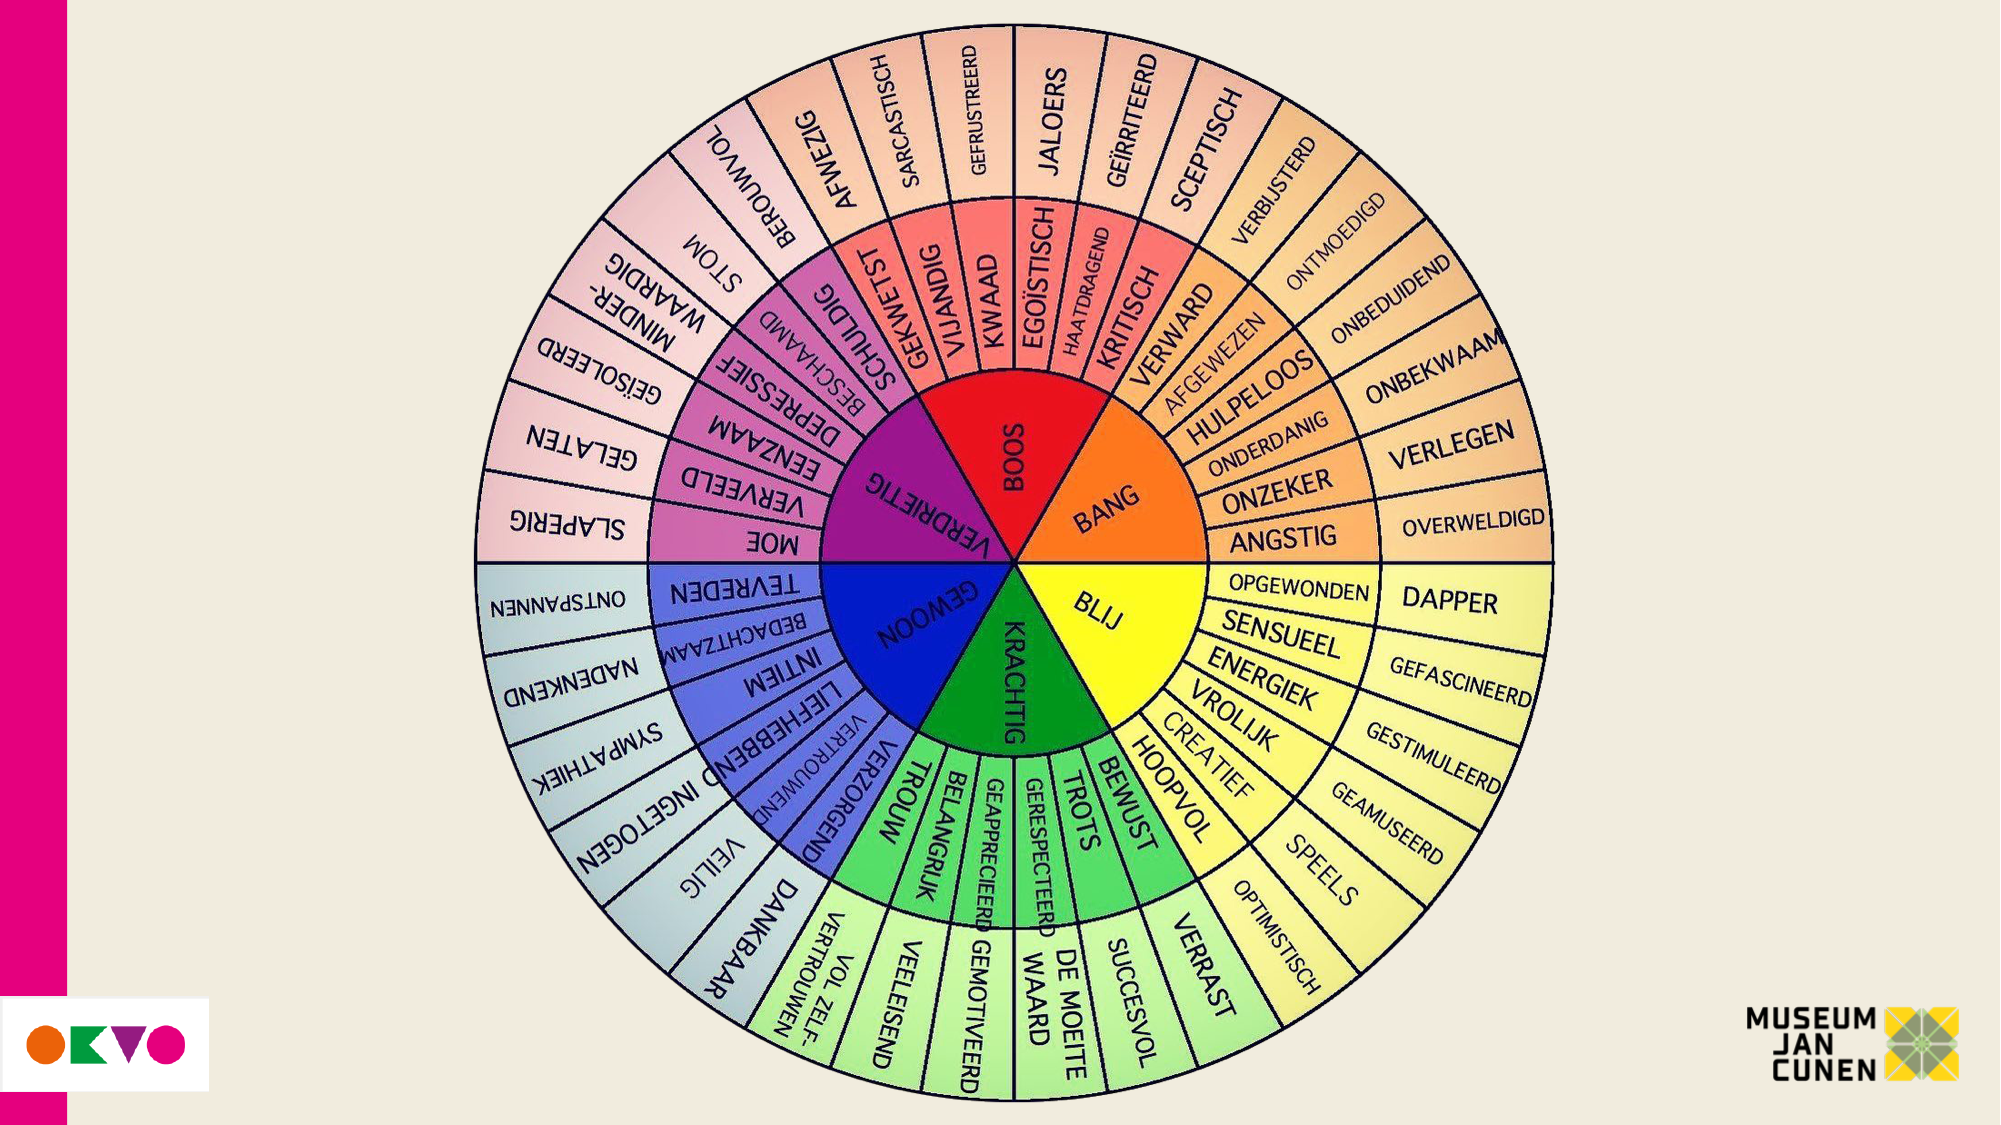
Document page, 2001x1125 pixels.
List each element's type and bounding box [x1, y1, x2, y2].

text_box [0, 0, 68, 995]
picture [452, 0, 1579, 1125]
text_box [0, 1092, 68, 1125]
picture [0, 995, 210, 1092]
picture [1718, 975, 1988, 1112]
